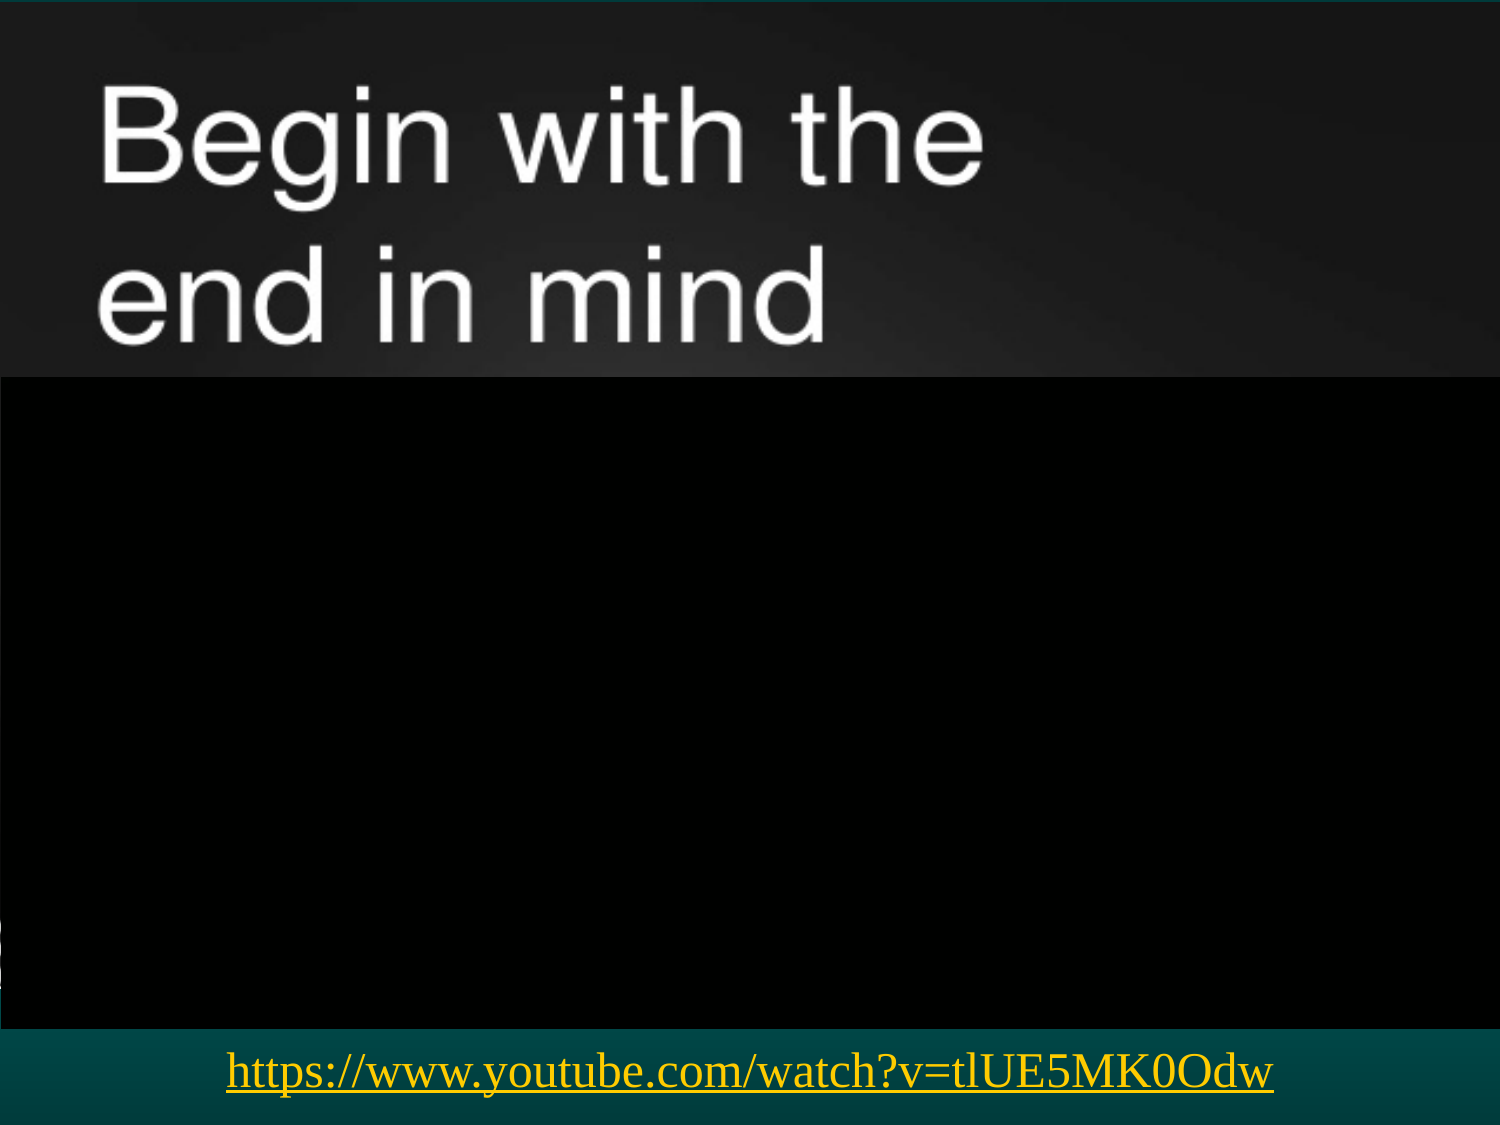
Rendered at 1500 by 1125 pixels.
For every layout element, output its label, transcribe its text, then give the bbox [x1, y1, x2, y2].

text_box https://www.youtube.com/watch?v=tlUE5MK0Odw [0, 1038, 1500, 1125]
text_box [0, 376, 1500, 1030]
picture [0, 2, 1500, 376]
